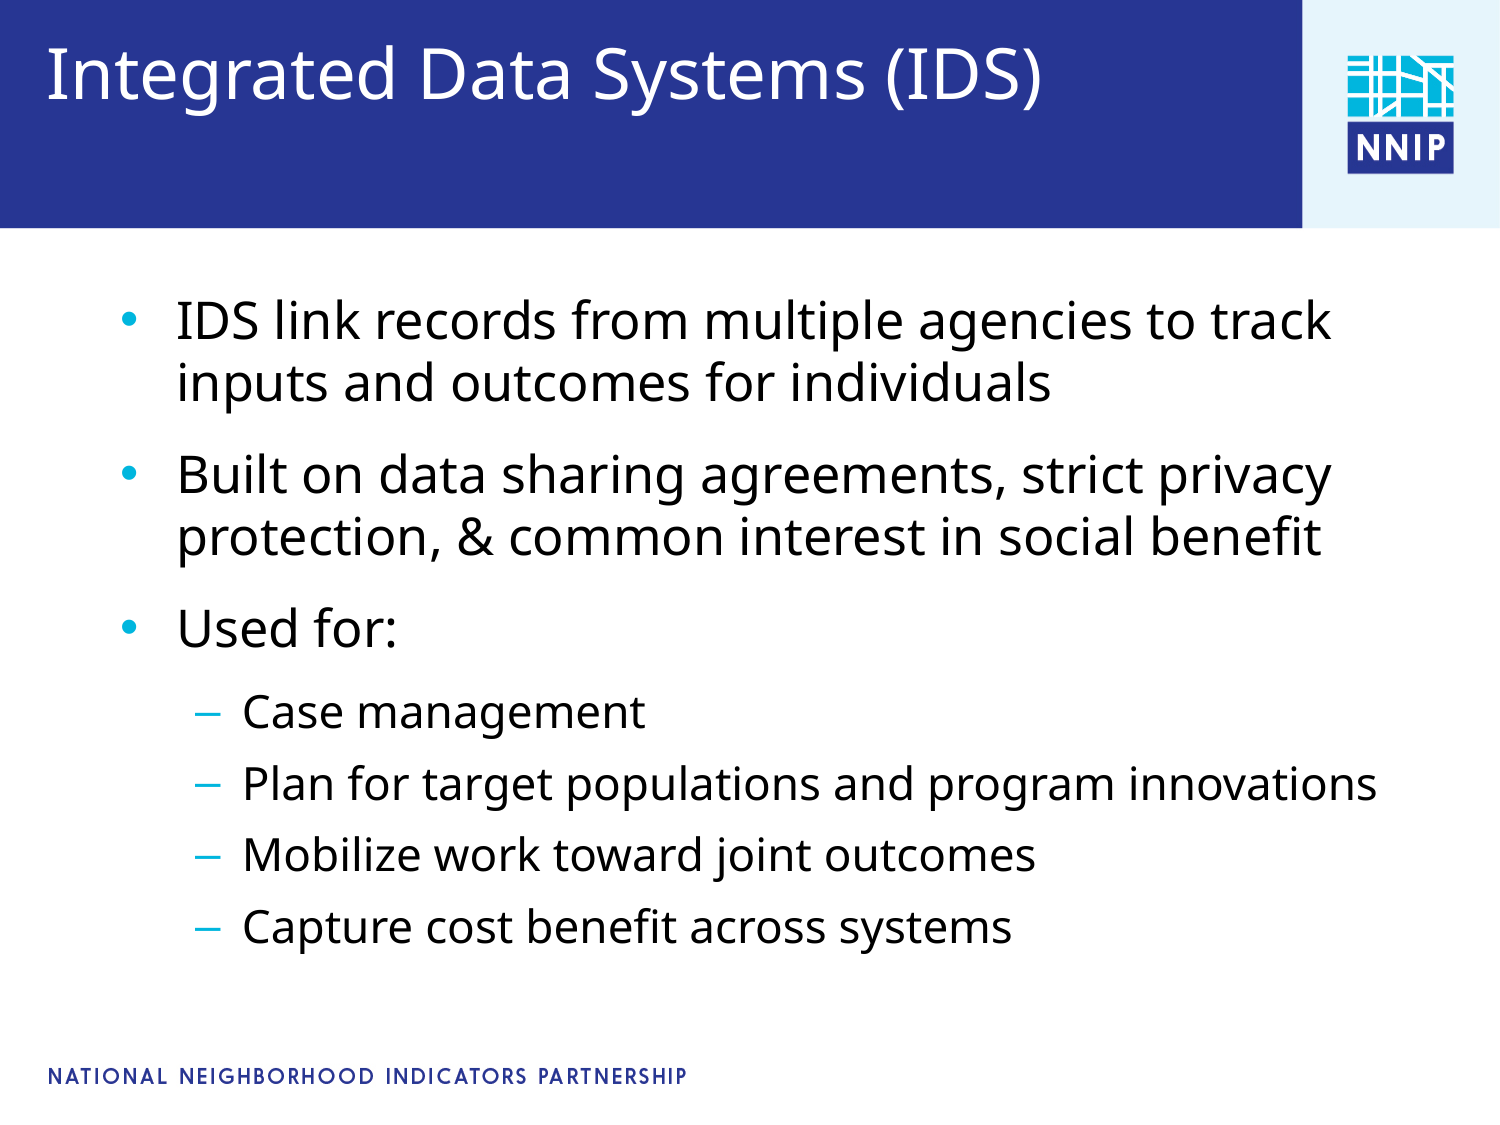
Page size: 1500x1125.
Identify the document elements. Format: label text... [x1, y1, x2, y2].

list IDS link records from multiple agencies to track inputs and outcomes for individuals Built on data sharing agreements, strict privacy protection, & common interest in social benefit Used for: Case management Plan for target populations and program innovations Mobilize work toward joint outcomes Capture cost benefit across systems [105, 279, 1432, 970]
title Integrated Data Systems (IDS) [31, 21, 1276, 195]
picture [0, 0, 1500, 1125]
